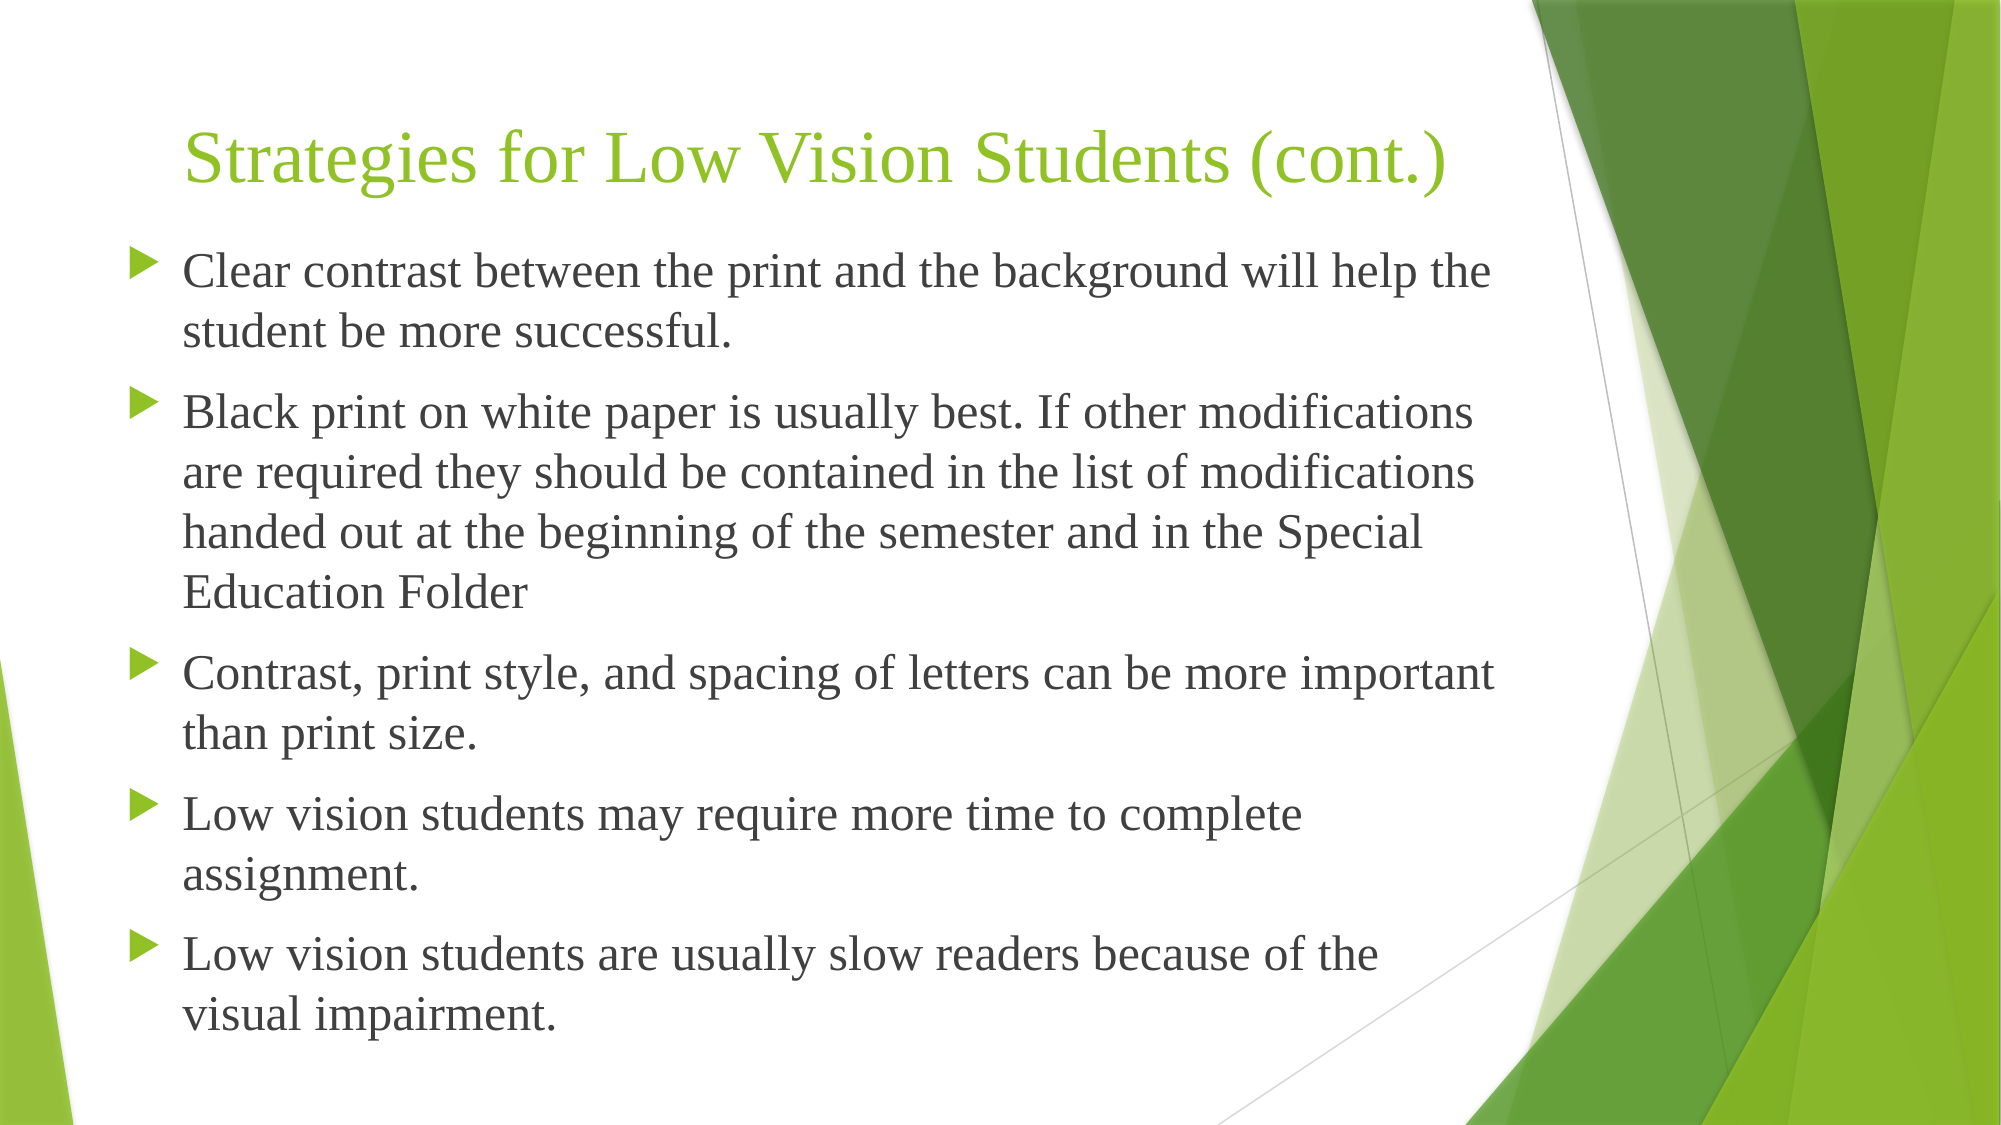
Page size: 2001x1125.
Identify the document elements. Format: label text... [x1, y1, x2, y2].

list Clear contrast between the print and the background will help the student be more successful. Black print on white paper is usually best. If other modifications are required they should be contained in the list of modifications handed out at the beginning of the semester and in the Special Education Folder Contrast, print style, and spacing of letters can be more important than print size. Low vision students may require more time to complete assignment. Low vision students are usually slow readers because of the visual impairment. [111, 230, 1522, 1049]
title Strategies for Low Vision Students (cont.) [111, 99, 1522, 230]
